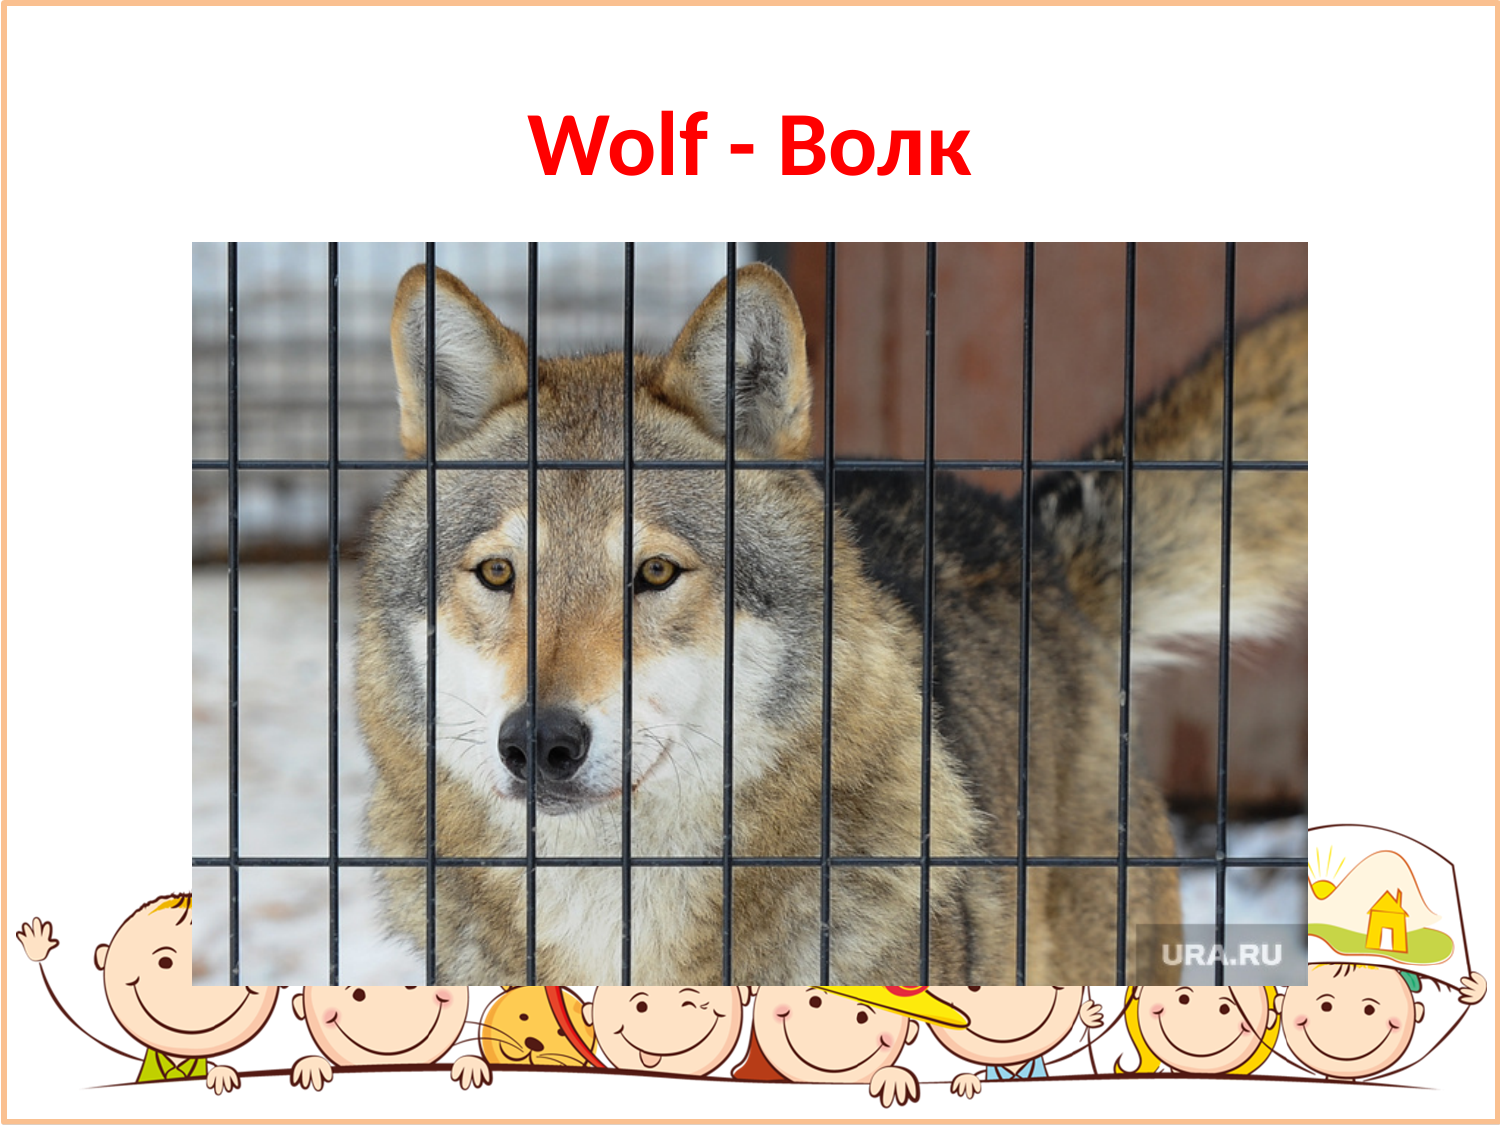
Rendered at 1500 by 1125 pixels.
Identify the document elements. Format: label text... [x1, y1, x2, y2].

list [192, 242, 1308, 986]
picture [0, 0, 1500, 1125]
title Wolf - Волк [75, 45, 1425, 233]
